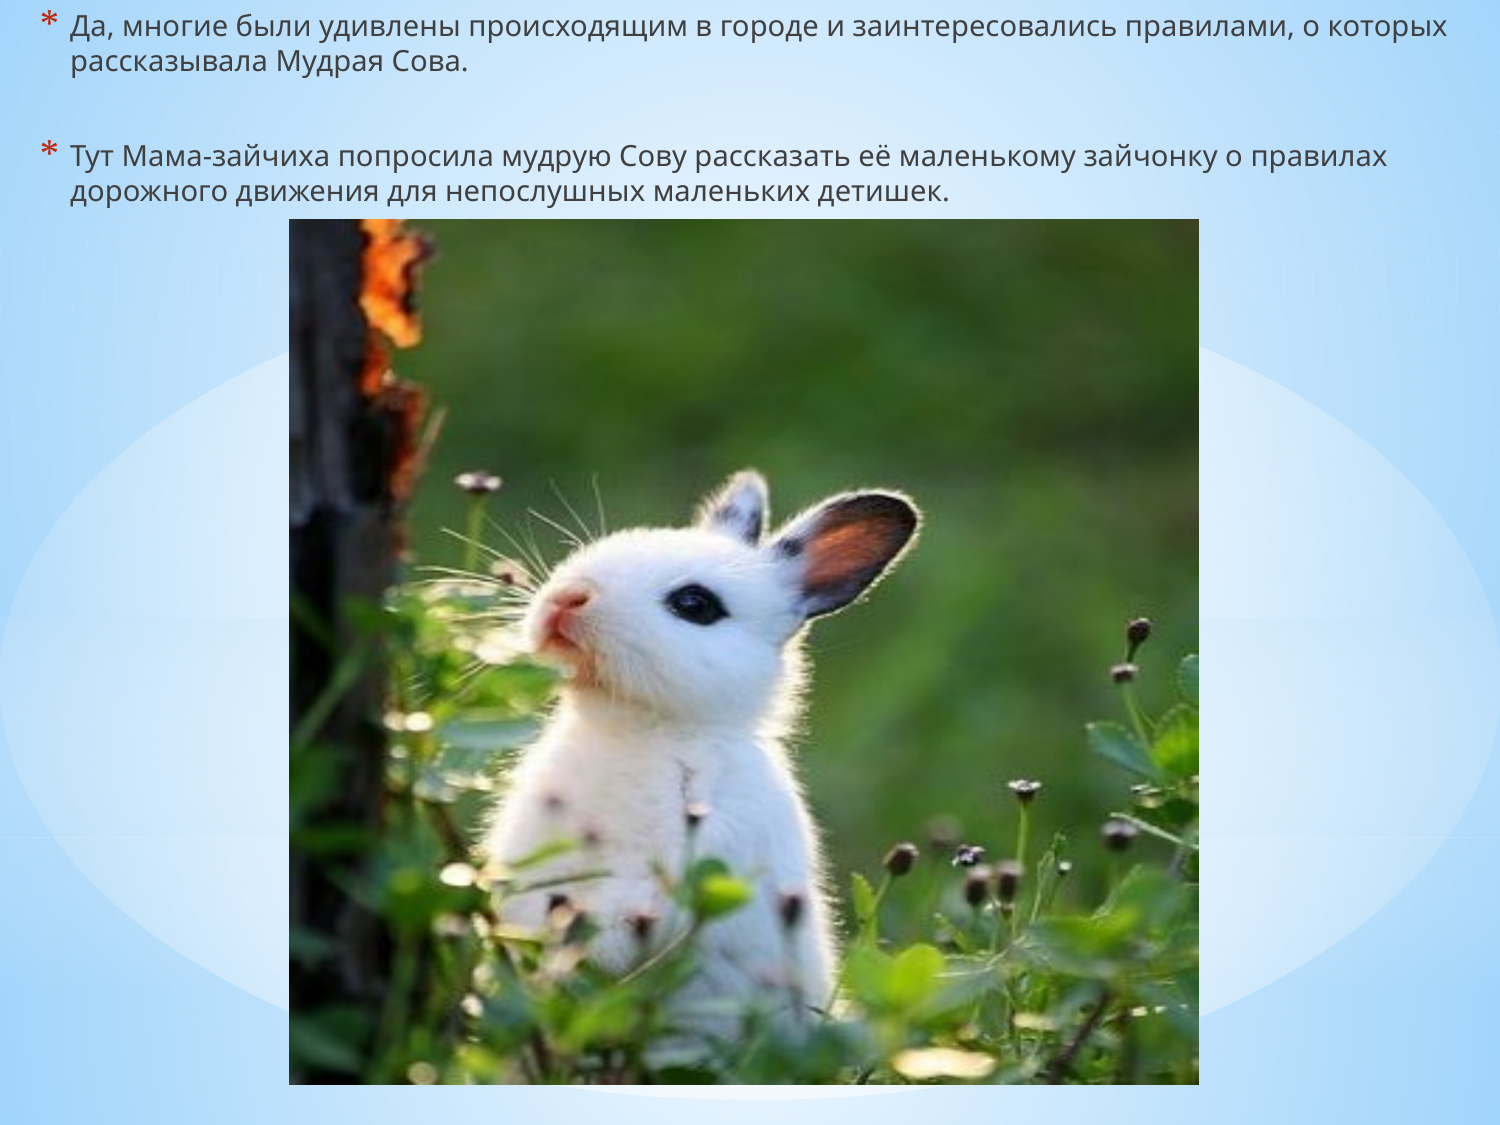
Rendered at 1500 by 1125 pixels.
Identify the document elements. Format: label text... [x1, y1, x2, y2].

picture [288, 219, 1200, 1086]
list Да, многие были удивлены происходящим в городе и заинтересовались правилами, о которых рассказывала Мудрая Сова. Тут Мама-зайчиха попросила мудрую Сову рассказать её маленькому зайчонку о правилах дорожного движения для непослушных маленьких детишек. [17, 0, 1500, 669]
